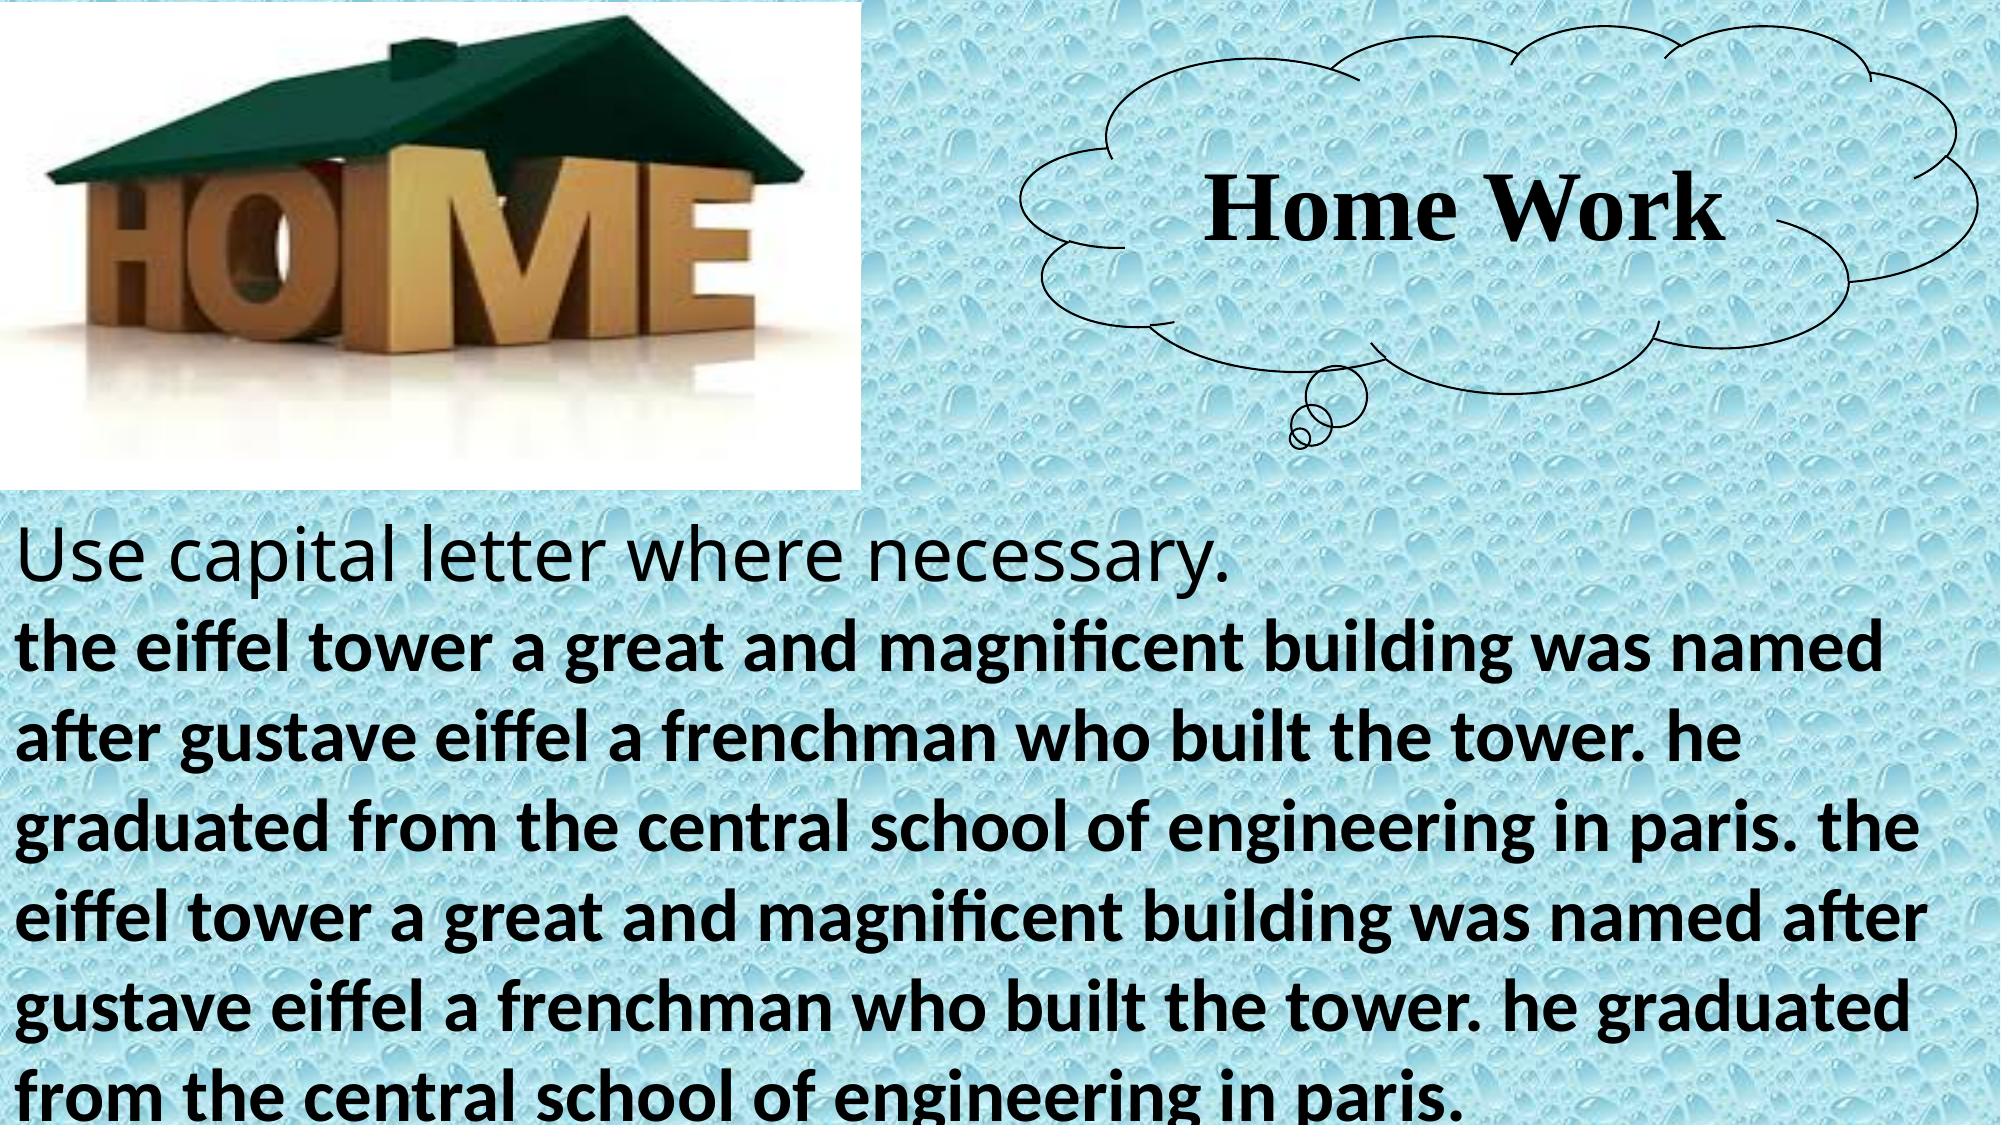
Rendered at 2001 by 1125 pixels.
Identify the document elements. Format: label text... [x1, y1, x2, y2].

picture [0, 0, 2001, 1125]
text_box Home Work [1019, 25, 1979, 450]
text_box Use capital letter where necessary. the eiffel tower a great and magnificent building was named after gustave eiffel a frenchman who built the tower. he graduated from the central school of engineering in paris. the eiffel tower a great and magnificent building was named after gustave eiffel a frenchman who built the tower. he graduated from the central school of engineering in paris. [0, 498, 2000, 1125]
